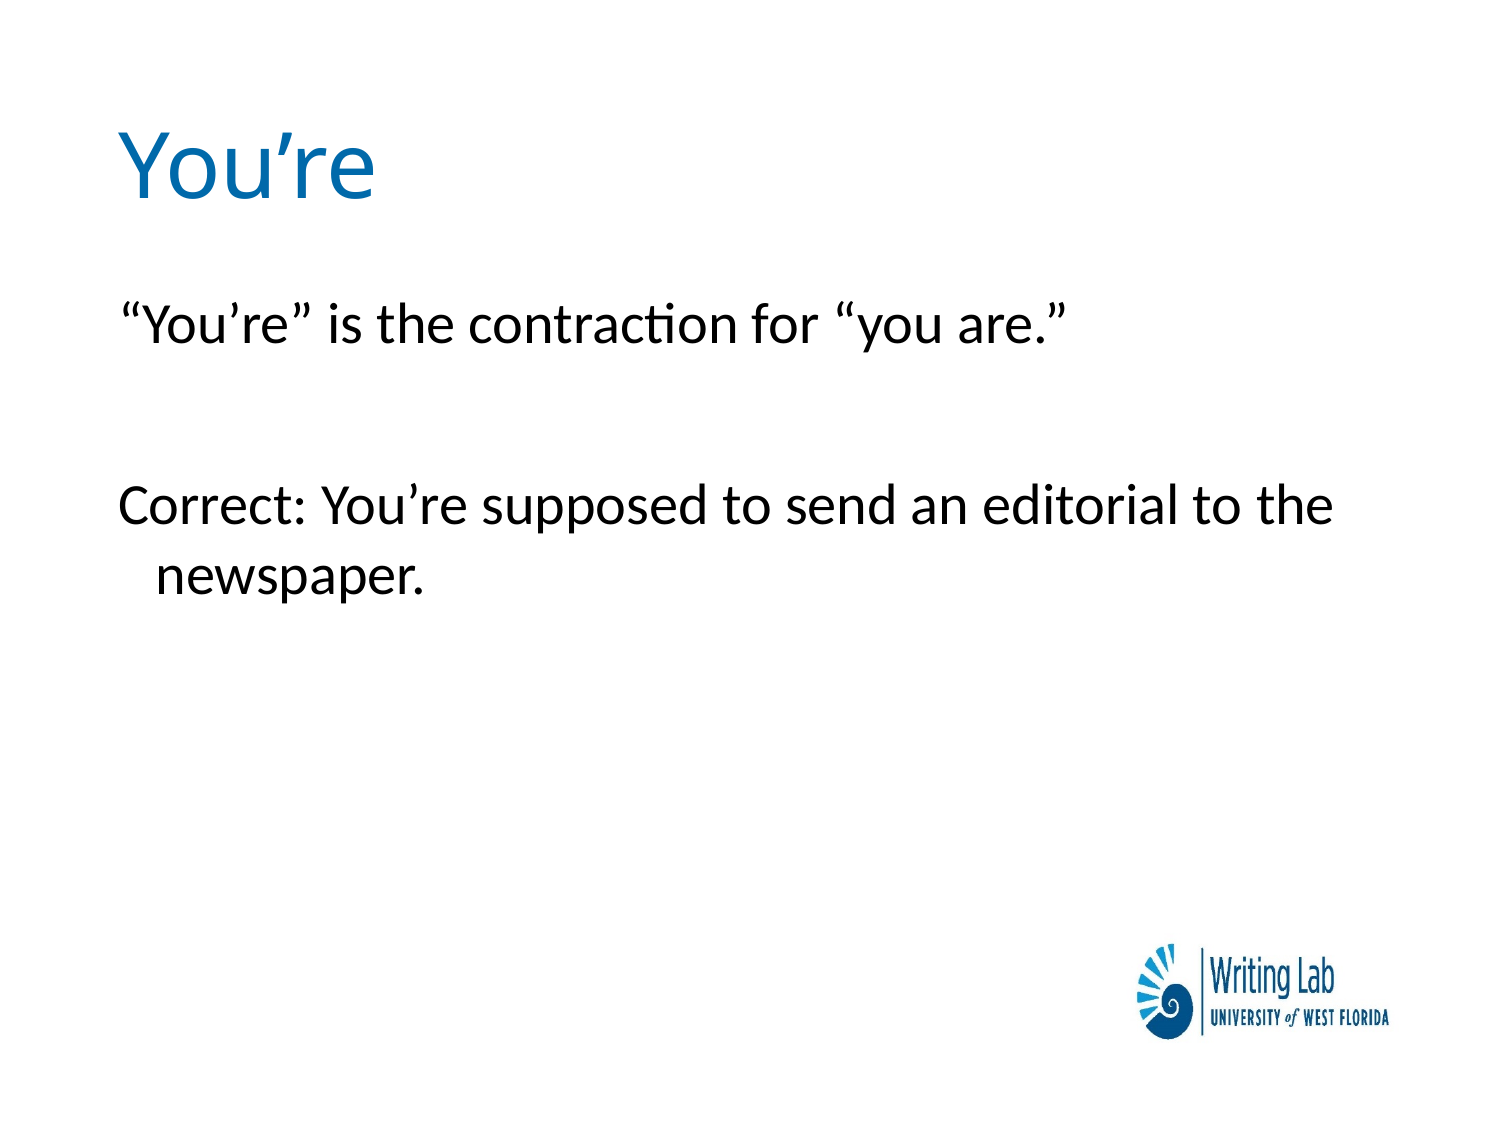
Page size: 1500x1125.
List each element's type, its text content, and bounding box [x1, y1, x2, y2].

title You’re [103, 59, 1397, 277]
list “You’re” is the contraction for “you are.” Correct: You’re supposed to send an editorial to the newspaper. [103, 277, 1397, 992]
picture [1126, 911, 1408, 1072]
